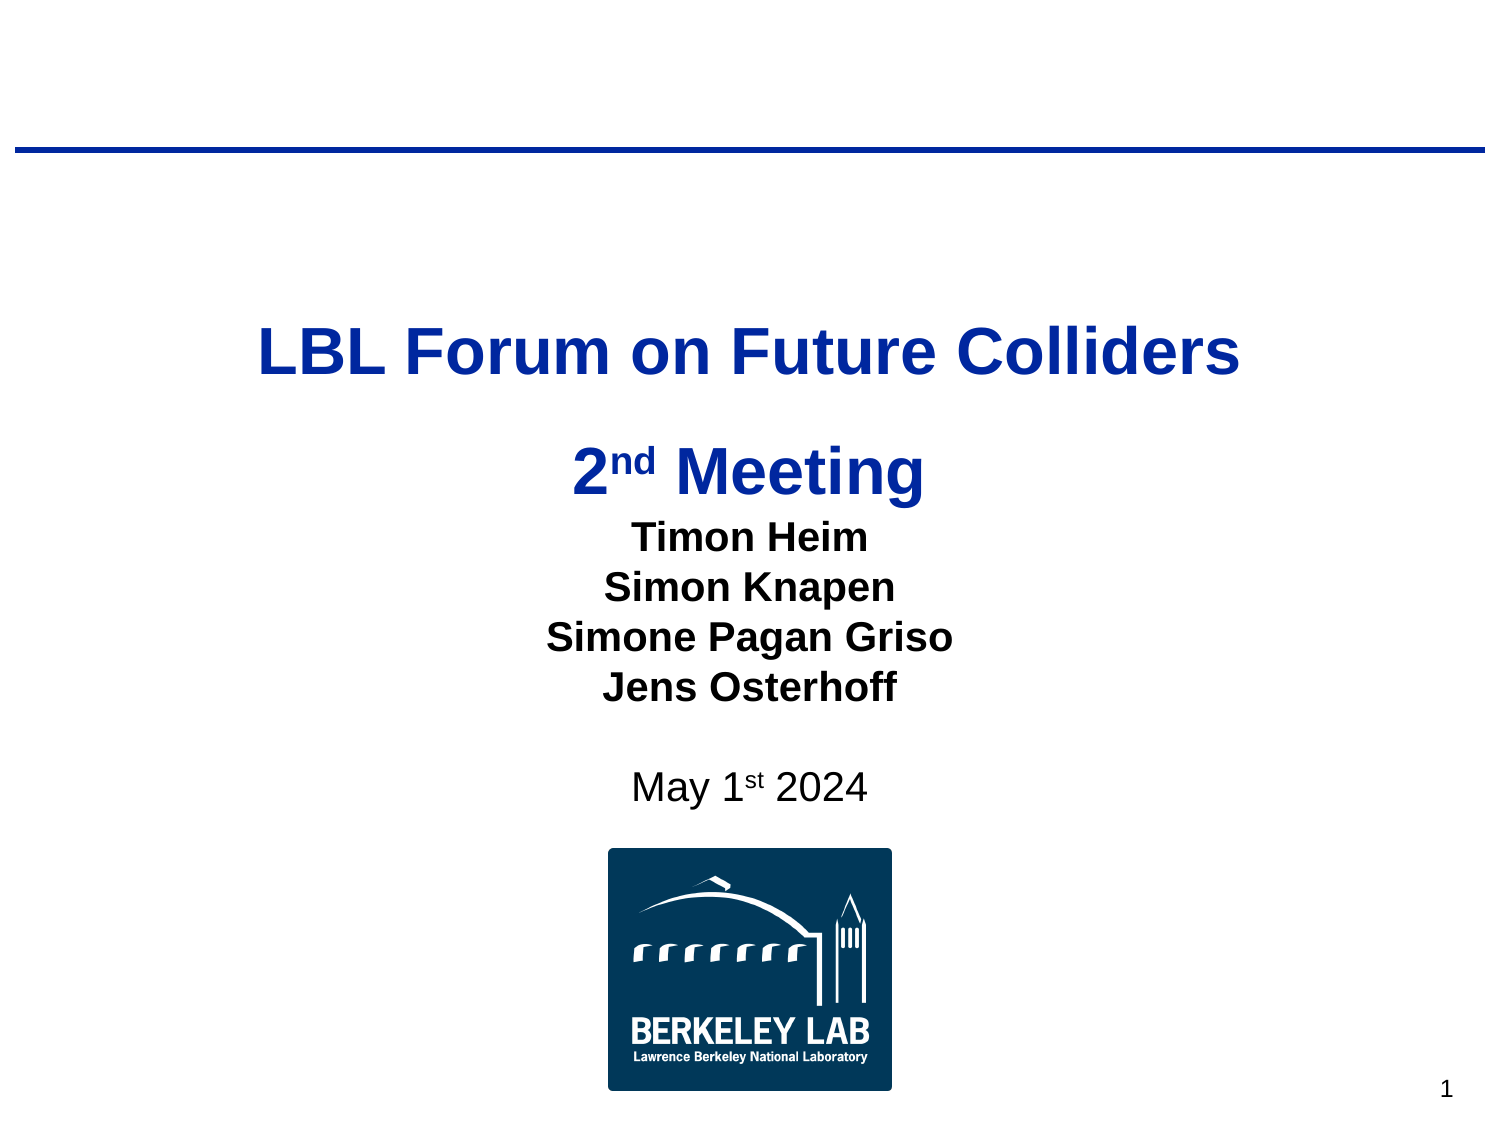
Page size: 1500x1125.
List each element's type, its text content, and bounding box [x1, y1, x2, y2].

picture [608, 848, 892, 1091]
text_box Timon Heim Simon Knapen Simone Pagan Griso Jens Osterhoff May 1st 2024 [224, 502, 1275, 790]
text_box LBL Forum on Future Colliders 2nd Meeting [112, 267, 1388, 509]
